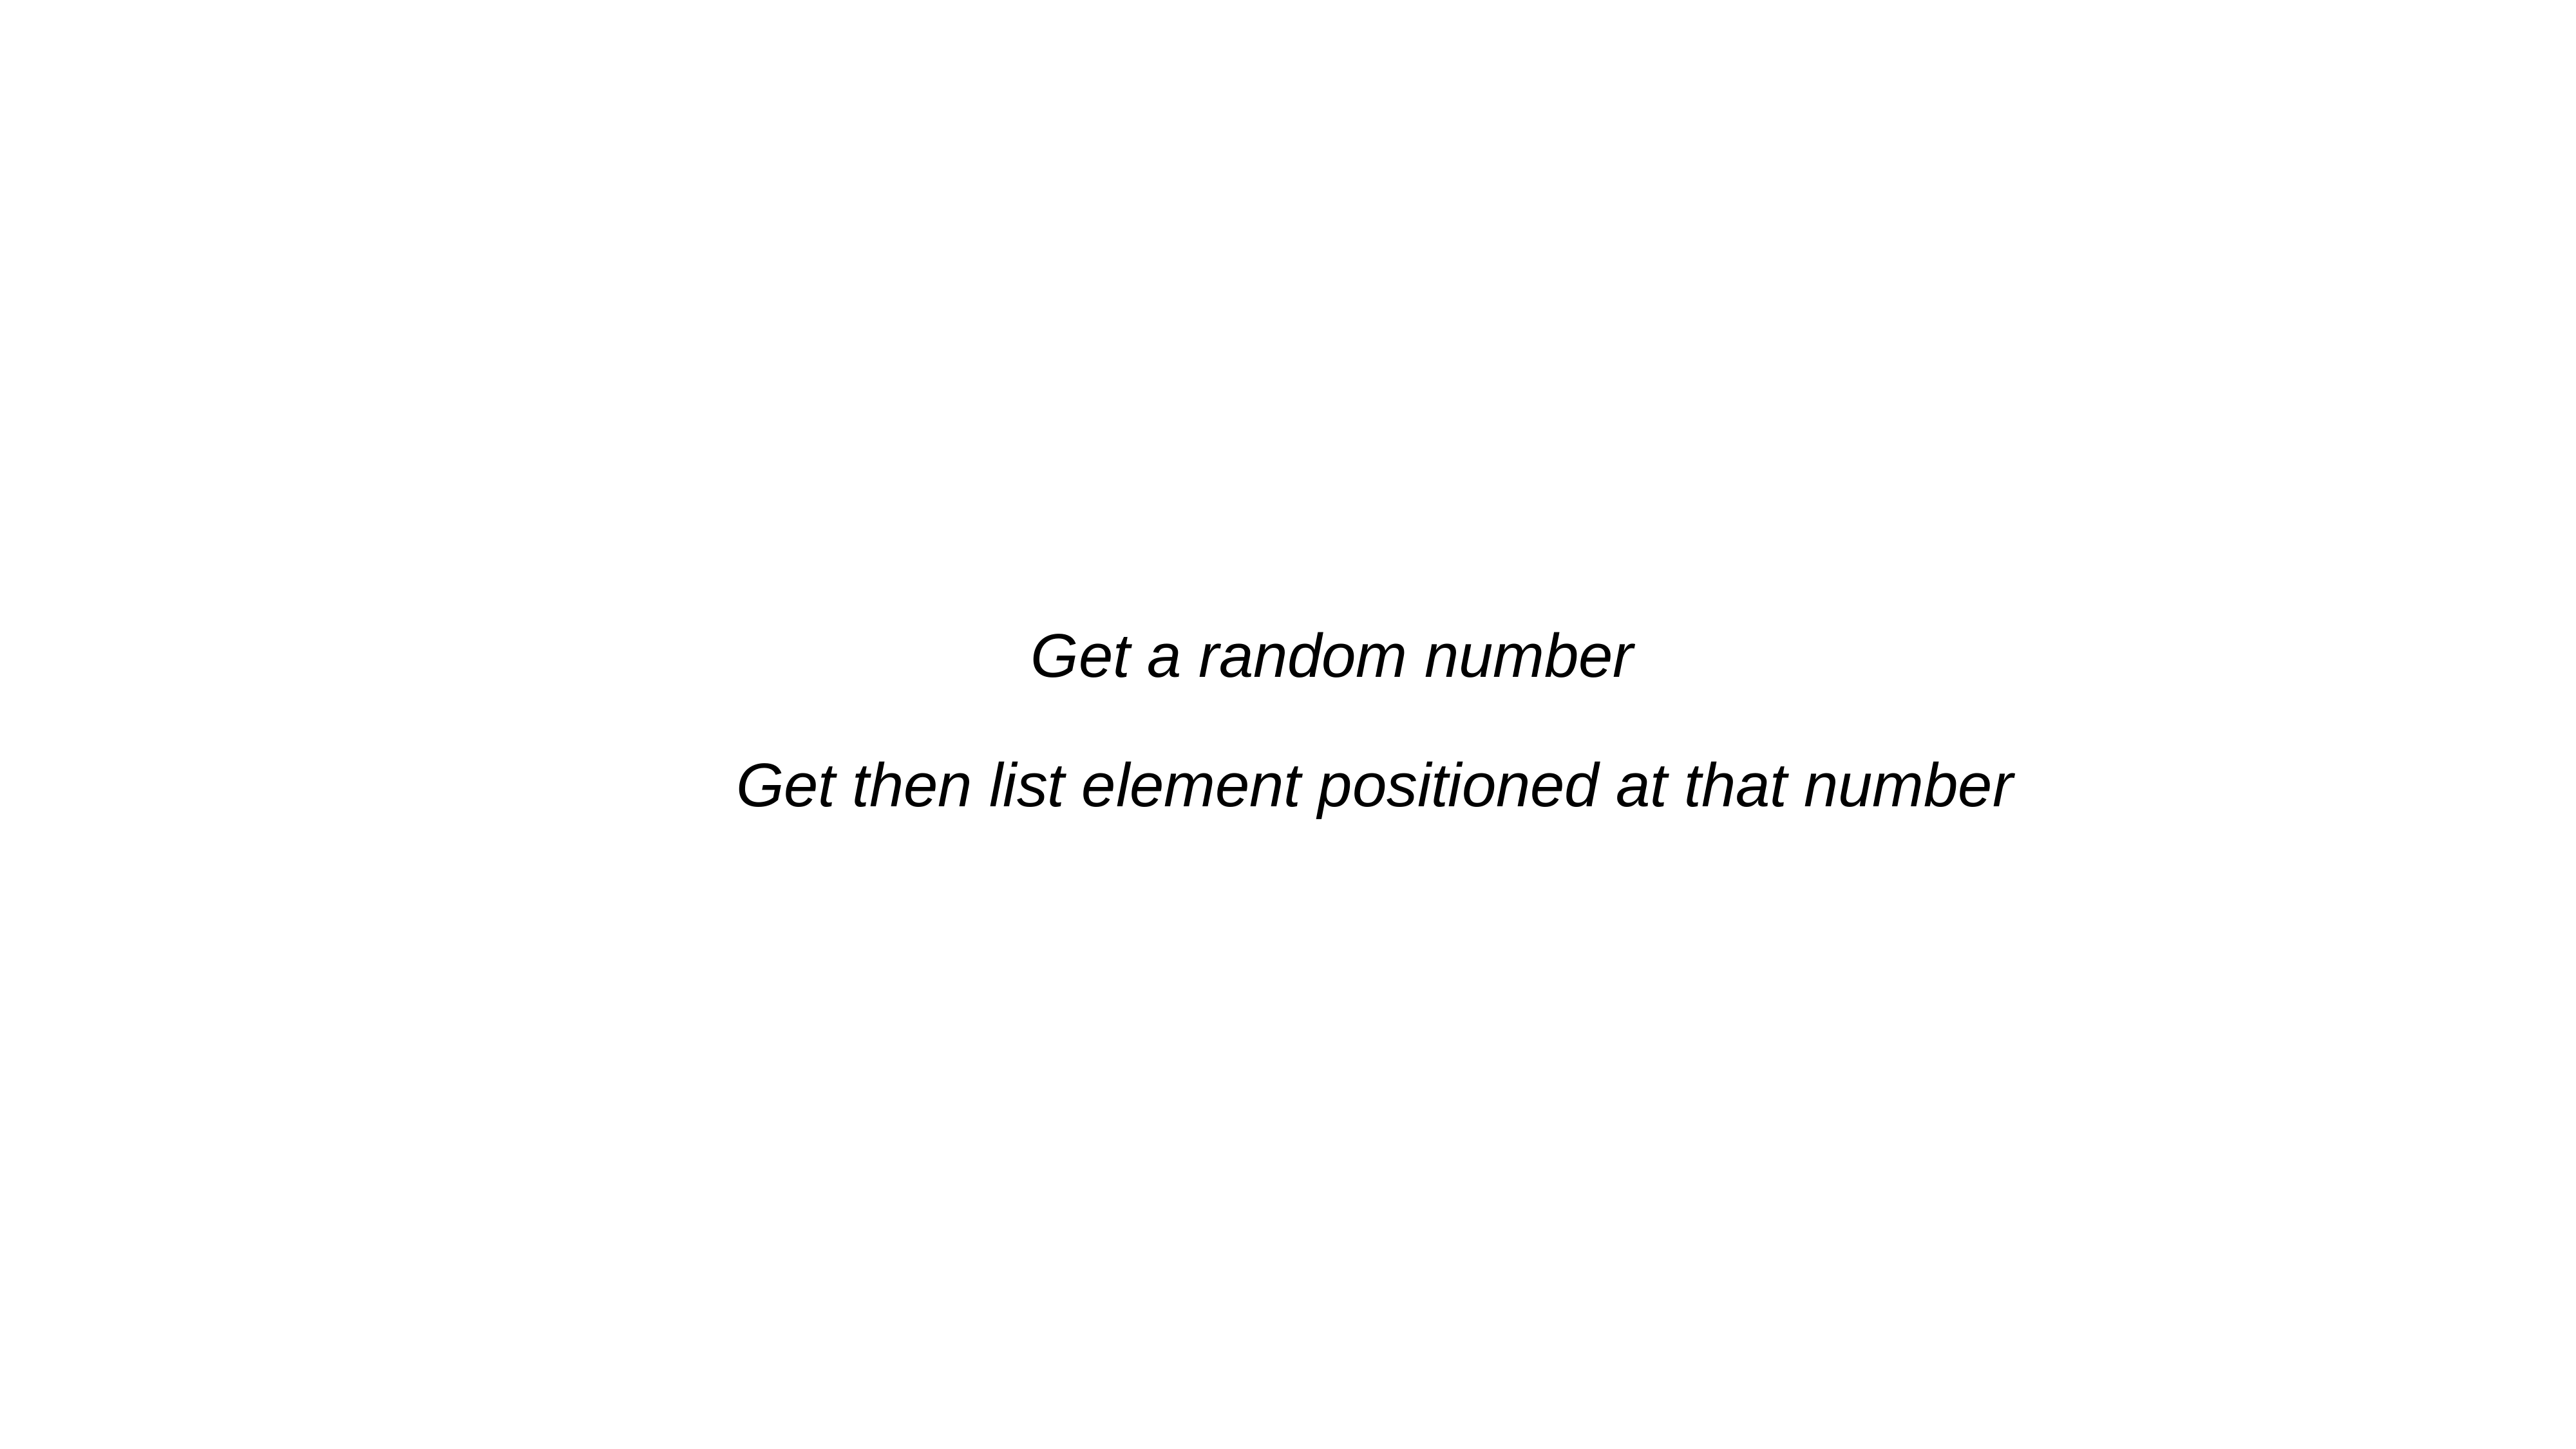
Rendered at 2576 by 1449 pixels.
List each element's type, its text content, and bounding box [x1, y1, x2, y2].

text_box Get a random number [1021, 605, 1644, 699]
text_box Get then list element positioned at that number [726, 735, 2024, 829]
